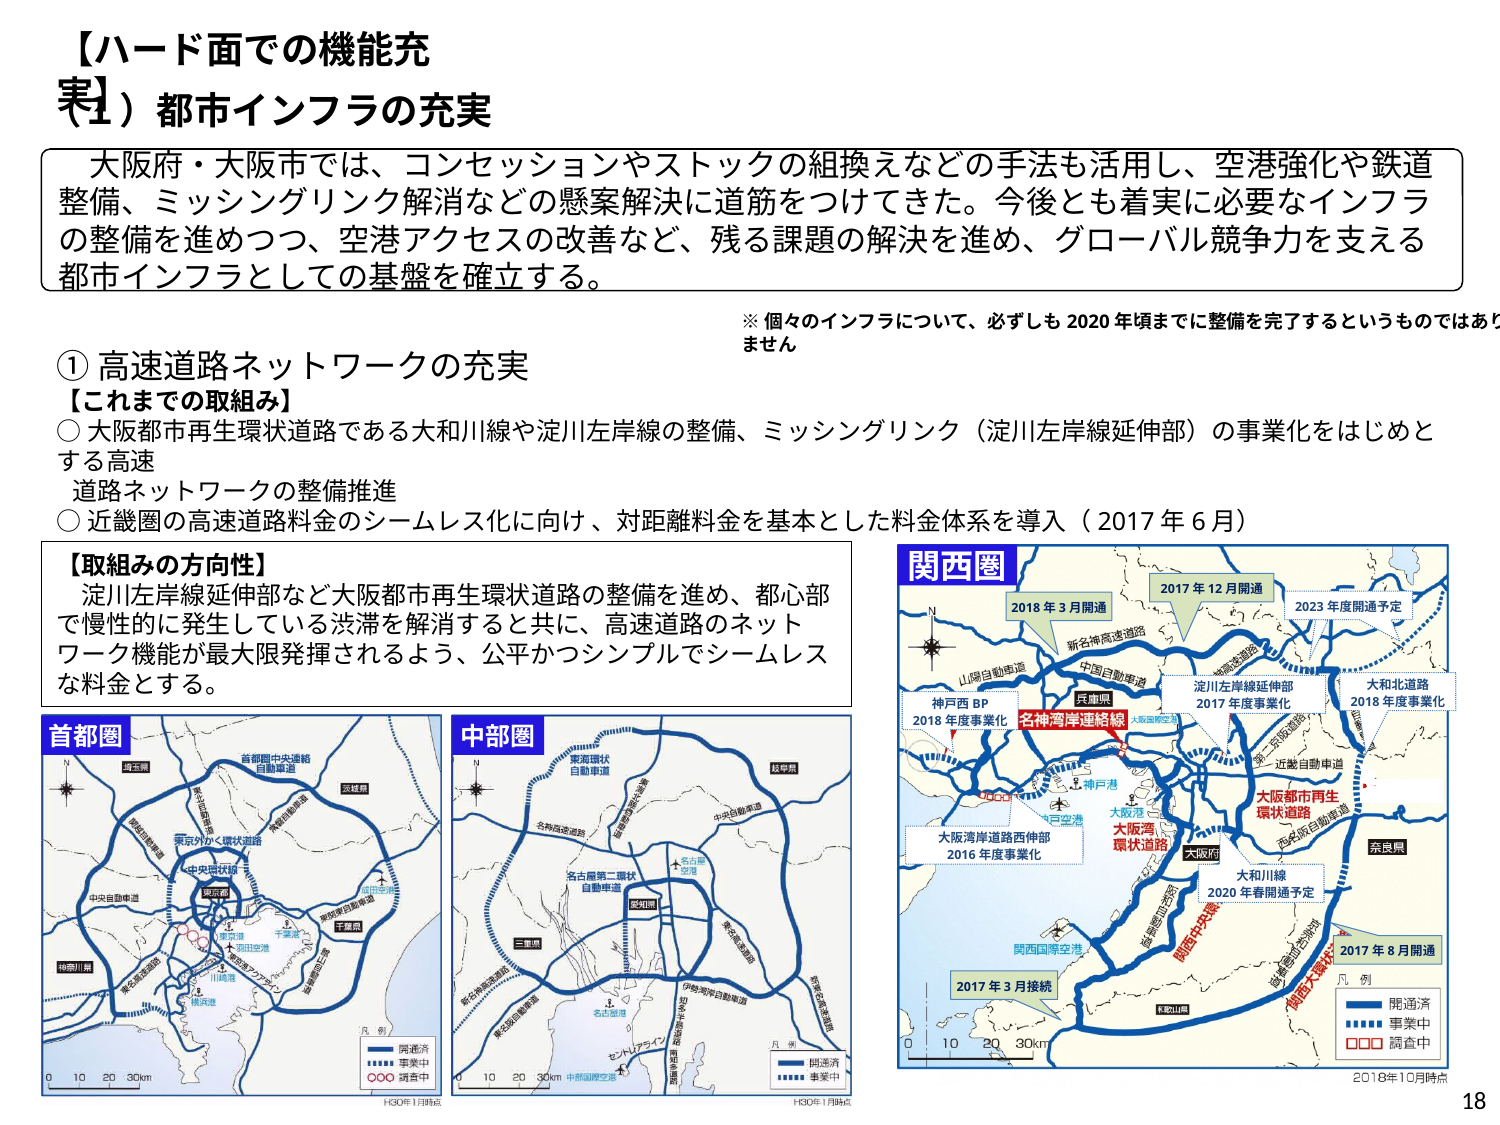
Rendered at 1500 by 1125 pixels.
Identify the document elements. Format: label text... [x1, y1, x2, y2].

picture [897, 544, 1449, 1086]
text_box （１）都市インフラの充実 [39, 70, 658, 149]
text_box 大阪府・大阪市では、コンセッションやストックの組換えなどの手法も活用し、空港強化や鉄道整備、ミッシングリンク解消などの懸案解決に道筋をつけてきた。今後とも着実に必要なインフラの整備を進めつつ、空港アクセスの改善など、残る課題の解決を進め、グローバル競争力を支える都市インフラとしての基盤を確立する。 [39, 146, 1465, 293]
text_box ※個々のインフラについて、必ずしも2020年頃までに整備を完了するというものではありません [726, 302, 1500, 363]
picture [451, 714, 852, 1107]
text_box 【取組みの方向性】 淀川左岸線延伸部など大阪都市再生環状道路の整備を進め、都心部で慢性的に発生している渋滞を解消すると共に、高速道路のネットワーク機能が最大限発揮されるよう、公平かつシンプルでシームレスな料金とする。 [41, 541, 852, 707]
text_box ①高速道路ネットワークの充実 【これまでの取組み】 ○大阪都市再生環状道路である大和川線や淀川左岸線の整備、ミッシングリンク（淀川左岸線延伸部）の事業化をはじめとする高速 道路ネットワークの整備推進 ○近畿圏の高速道路料金のシームレス化に向け 、対距離料金を基本とした料金体系を導入（2017年6月） [41, 338, 1471, 543]
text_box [1359, 758, 1445, 804]
text_box 【ハード面での機能充実】 [41, 19, 473, 70]
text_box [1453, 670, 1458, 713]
text_box 18 [1376, 1069, 1500, 1125]
picture [41, 714, 442, 1107]
